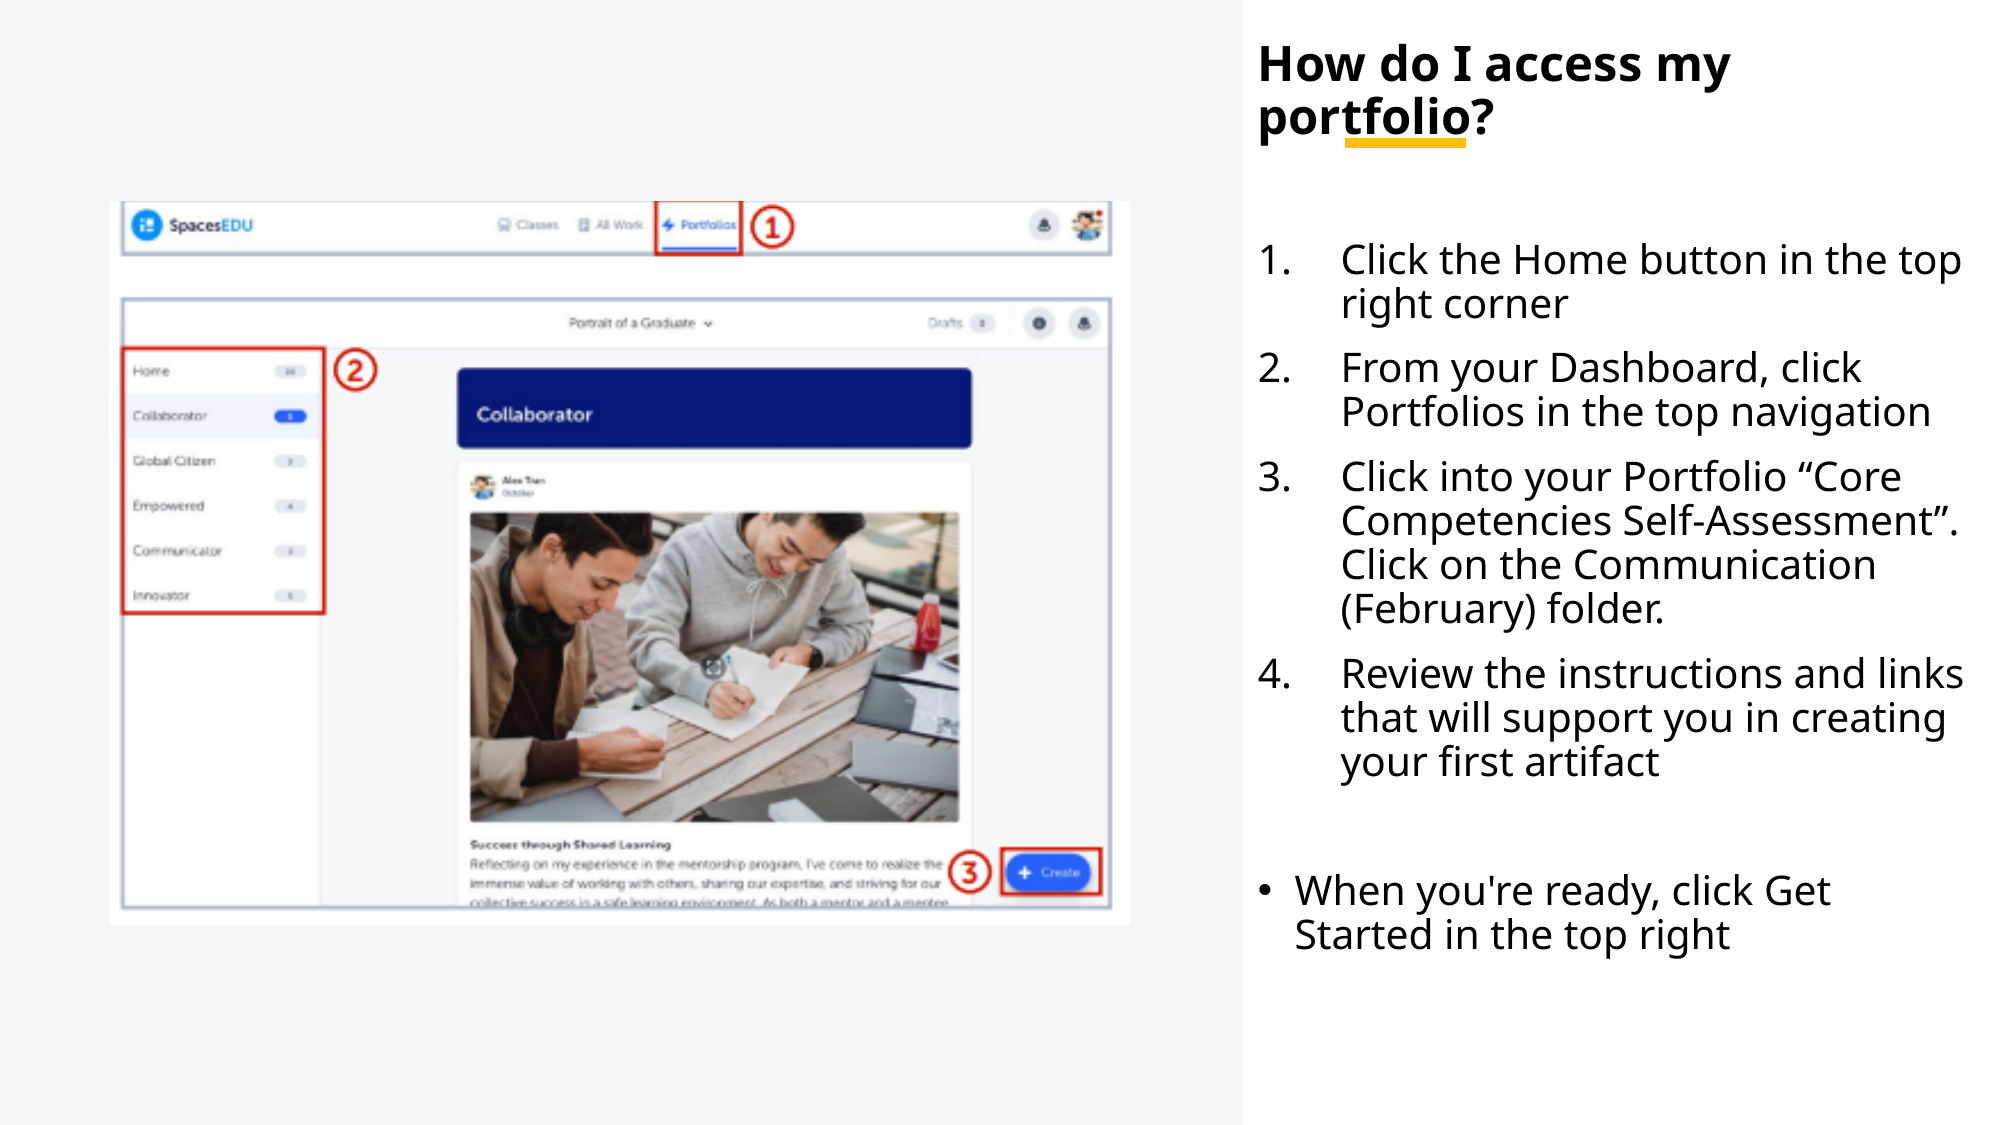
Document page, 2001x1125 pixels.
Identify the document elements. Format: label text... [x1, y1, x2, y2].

text_box [0, 0, 1244, 1125]
picture [109, 200, 1131, 925]
list How do I access my portfolio? Click the Home button in the top right corner From your Dashboard, click Portfolios in the top navigation Click into your Portfolio “Core Competencies Self-Assessment”. Click on the Communication (February) folder. Review the instructions and links that will support you in creating your first artifact When you're ready, click Get Started in the top right [1242, 31, 1982, 1008]
